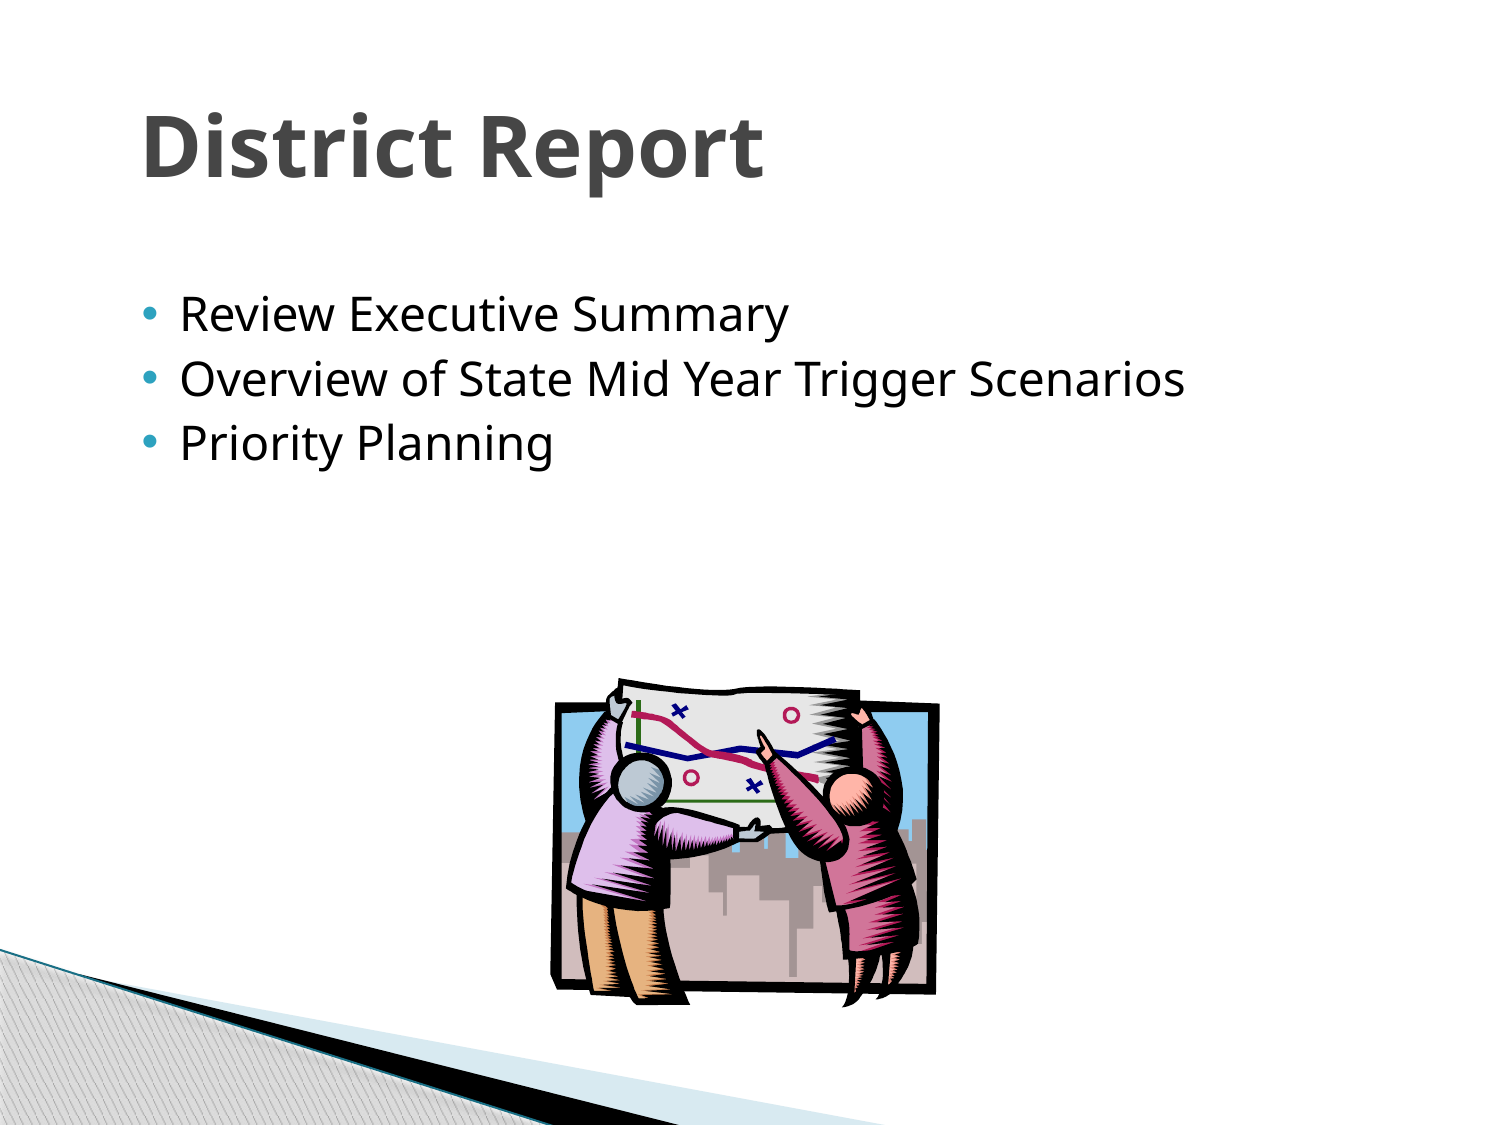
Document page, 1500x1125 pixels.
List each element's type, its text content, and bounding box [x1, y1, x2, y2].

title District Report [125, 50, 1475, 238]
list Review Executive Summary Overview of State Mid Year Trigger Scenarios Priority Planning [62, 212, 1413, 1063]
picture [549, 674, 947, 1014]
